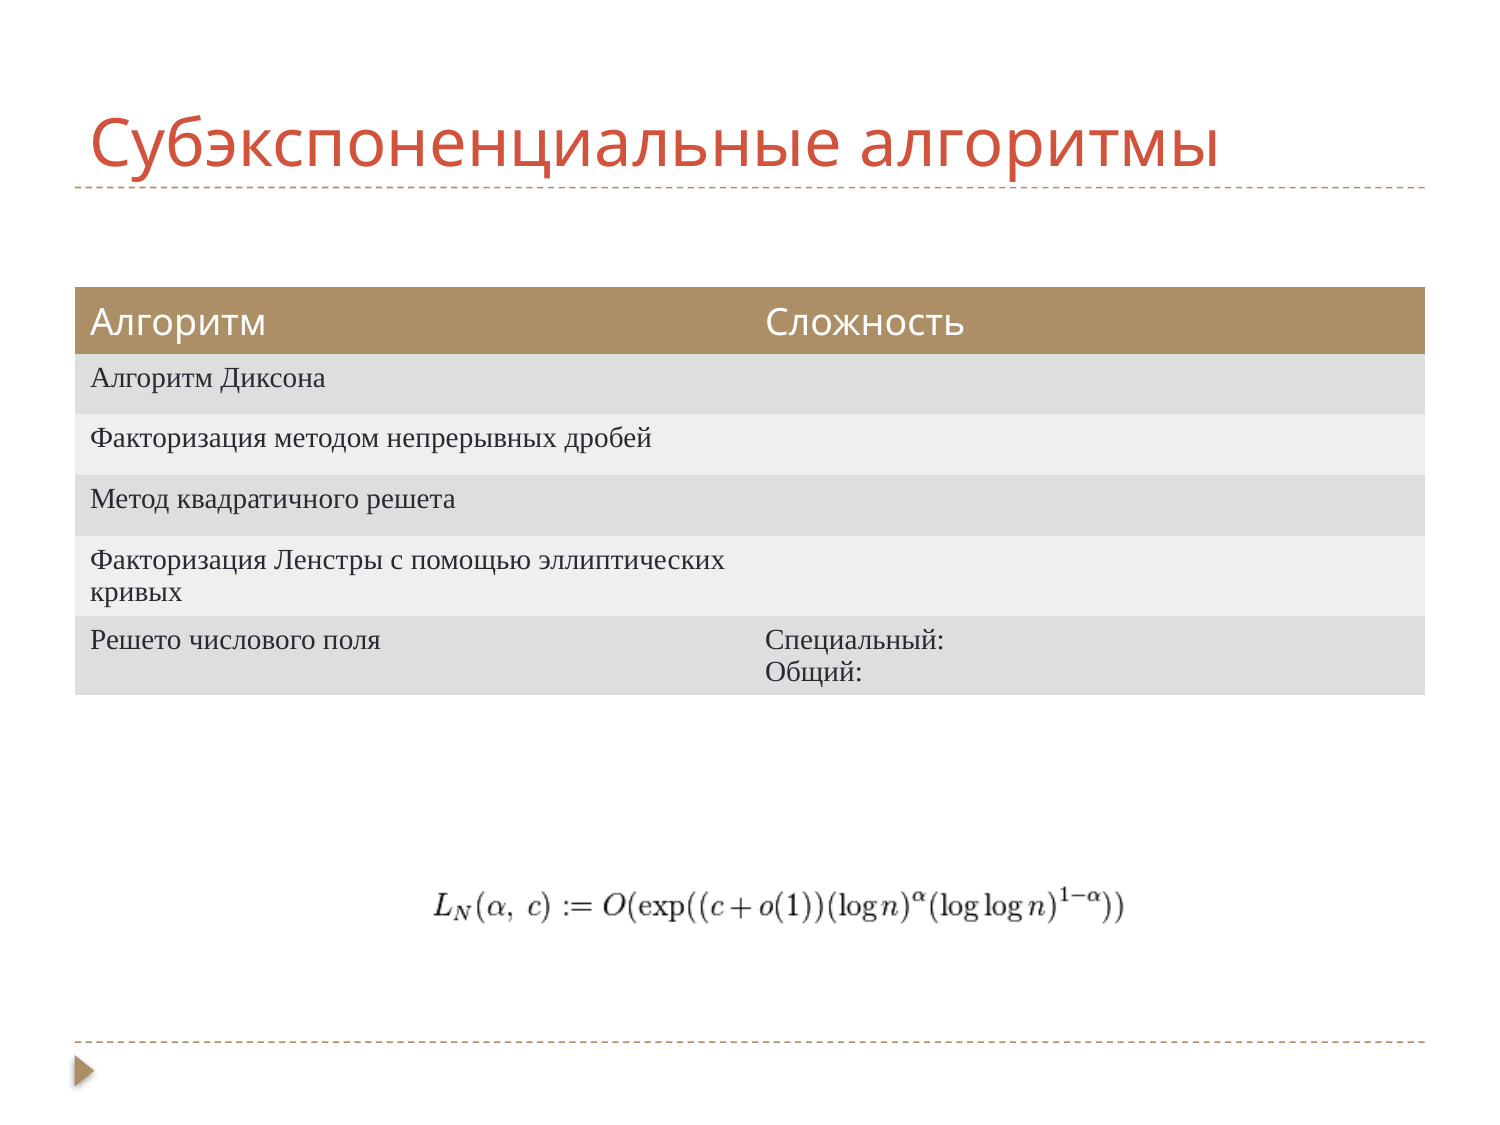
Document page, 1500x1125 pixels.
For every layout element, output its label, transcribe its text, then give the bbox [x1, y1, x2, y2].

title Субэкспоненциальные алгоритмы [75, 24, 1425, 188]
picture [423, 879, 1129, 930]
